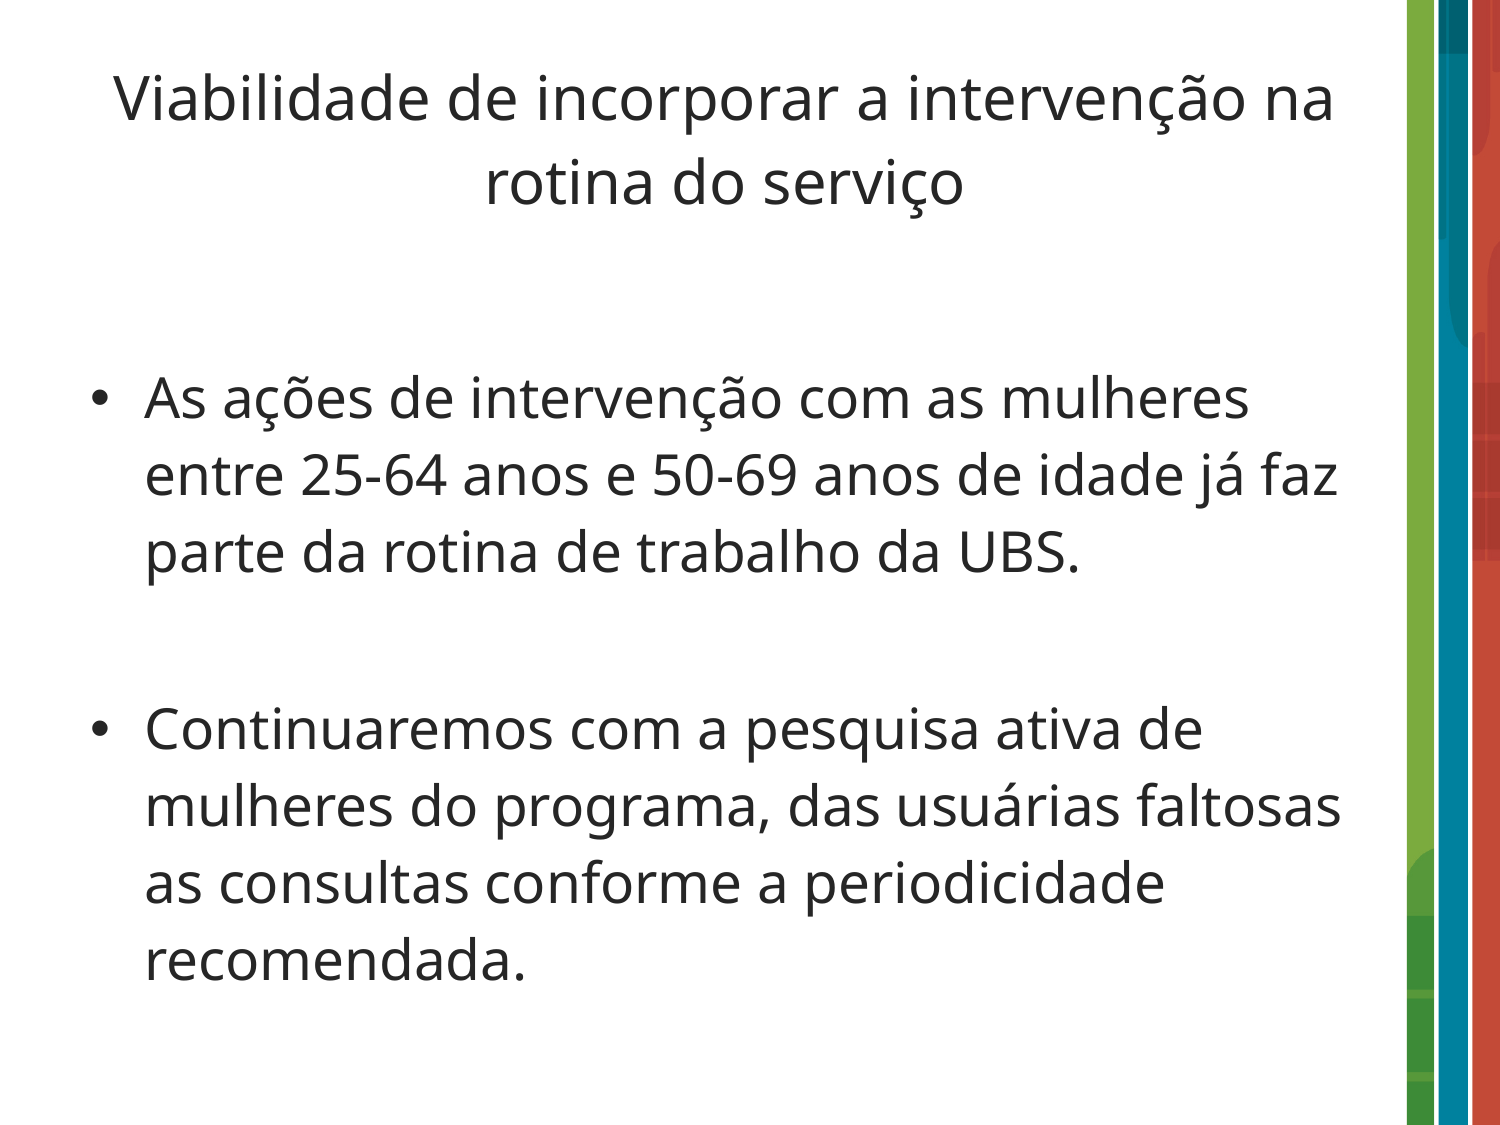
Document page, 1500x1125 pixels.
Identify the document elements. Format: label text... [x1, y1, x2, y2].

list As ações de intervenção com as mulheres entre 25-64 anos e 50-69 anos de idade já faz parte da rotina de trabalho da UBS. Continuaremos com a pesquisa ativa de mulheres do programa, das usuárias faltosas as consultas conforme a periodicidade recomendada. [75, 262, 1376, 1005]
picture [0, 0, 1500, 1125]
title Viabilidade de incorporar a intervenção na rotina do serviço [75, 45, 1376, 233]
